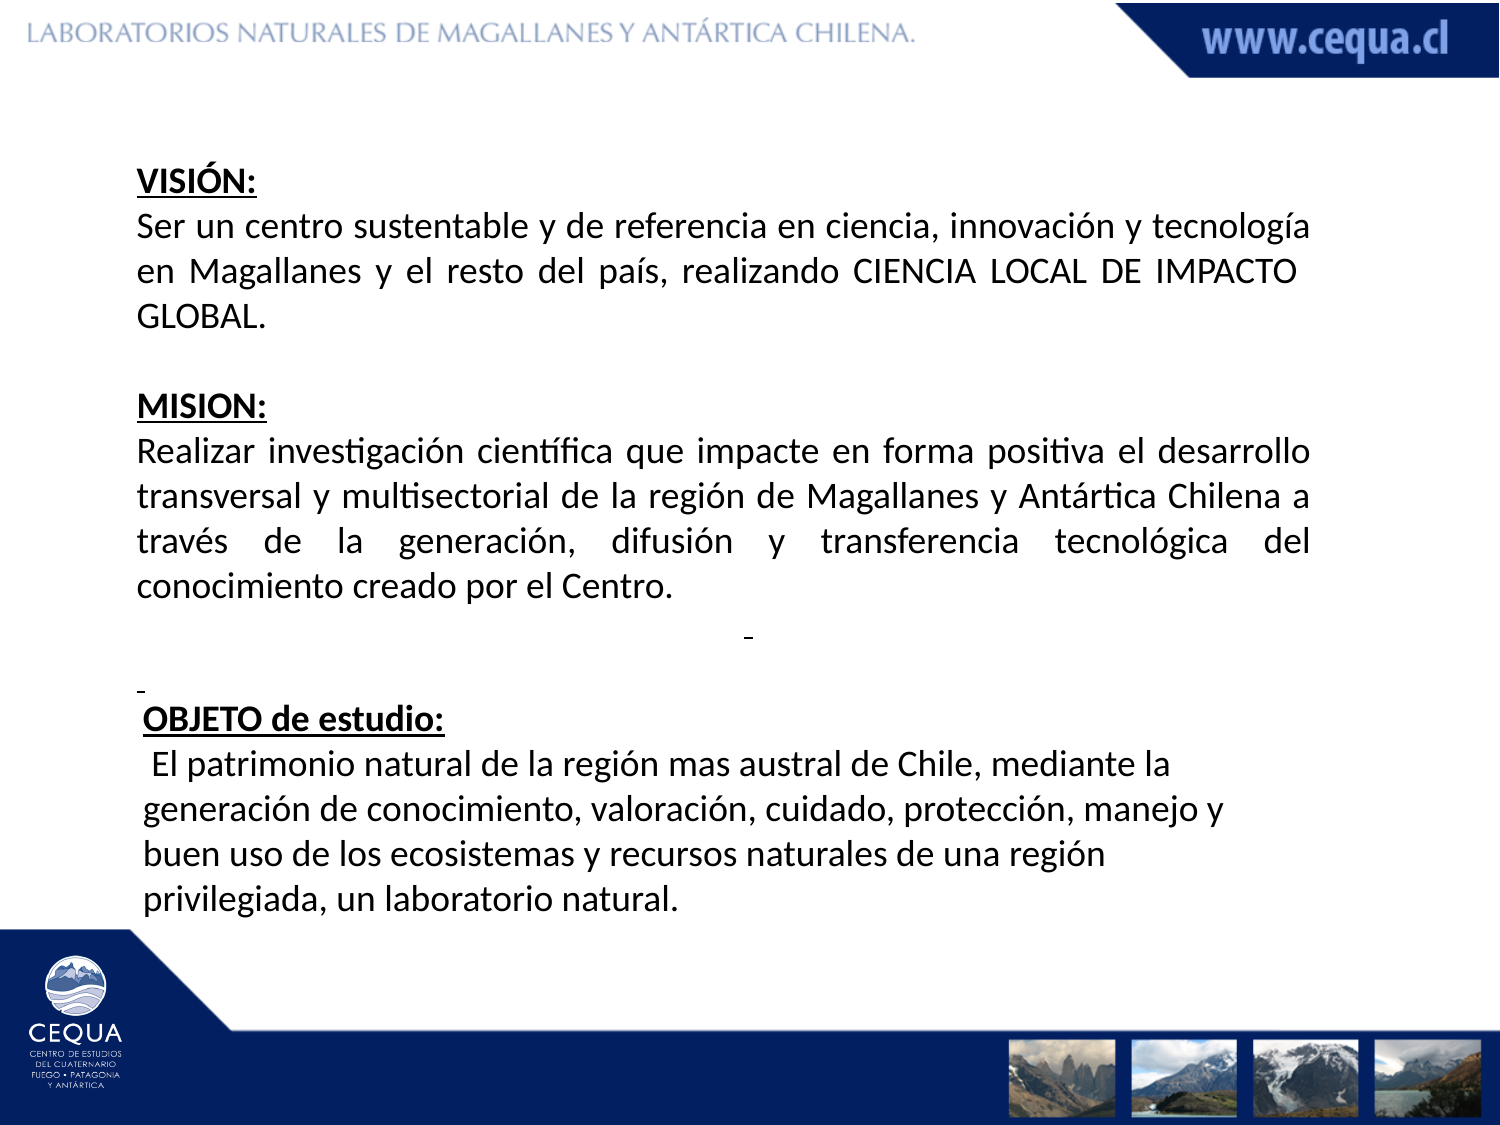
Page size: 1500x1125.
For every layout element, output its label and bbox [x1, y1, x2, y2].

text_box [0, 2, 1500, 1125]
